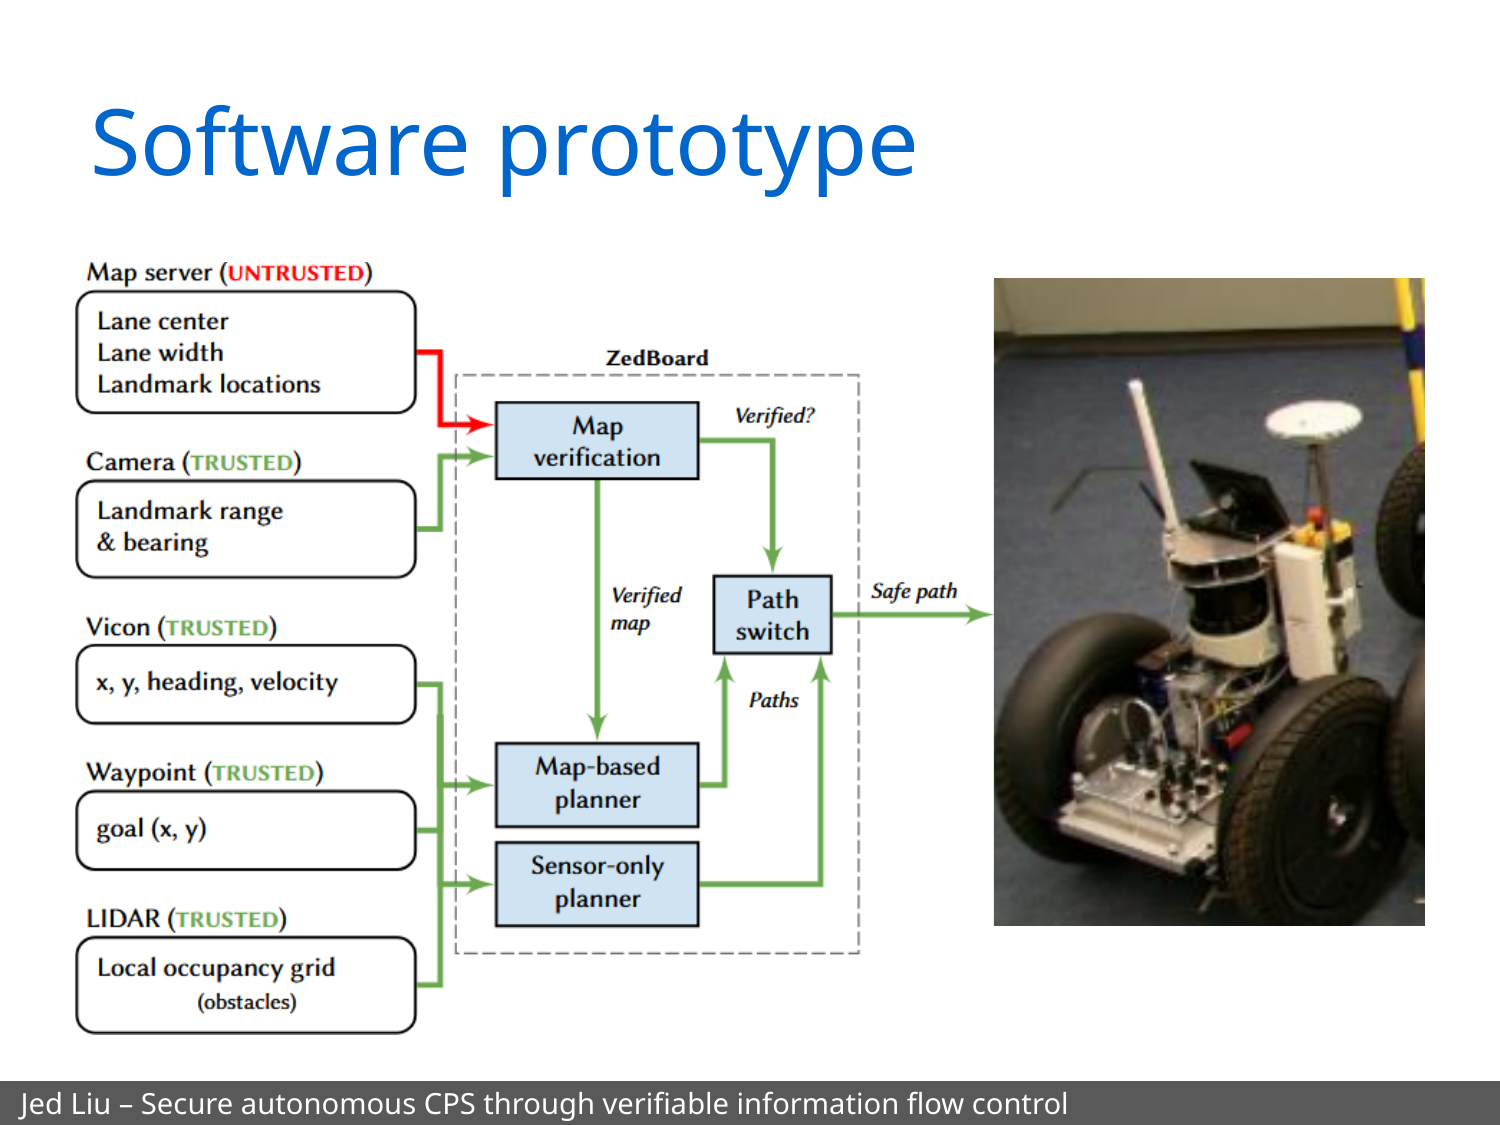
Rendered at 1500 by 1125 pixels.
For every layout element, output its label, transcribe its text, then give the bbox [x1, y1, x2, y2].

footer Jed Liu – Secure autonomous CPS through verifiable information flow control [0, 1081, 1500, 1125]
picture [74, 262, 1426, 1036]
title Software prototype [74, 44, 1426, 233]
